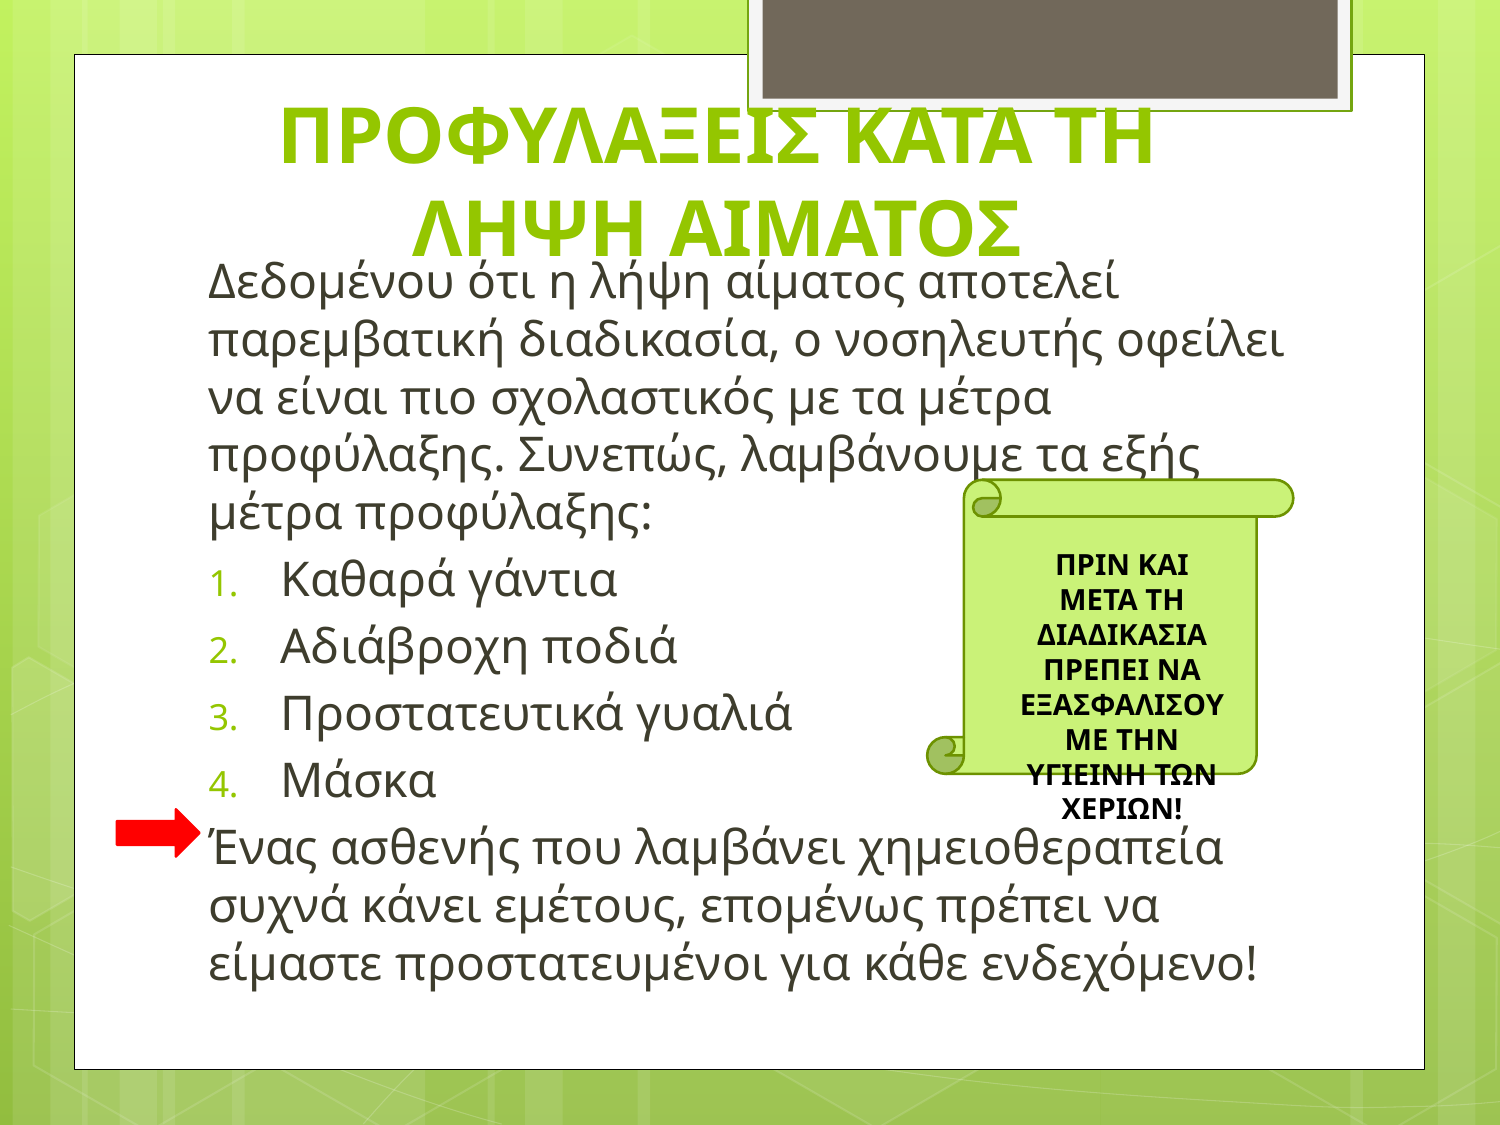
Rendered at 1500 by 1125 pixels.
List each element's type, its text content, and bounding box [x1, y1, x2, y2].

text_box [925, 478, 1295, 776]
text_box ΠΡΙΝ ΚΑΙ ΜΕΤΑ ΤΗ ΔΙΑΔΙΚΑΣΙΑ ΠΡΕΠΕΙ ΝΑ ΕΞΑΣΦΑΛΙΣΟΥΜΕ ΤΗΝ ΥΓΙΕΙΝΗ ΤΩΝ ΧΕΡΙΩΝ! [997, 538, 1246, 834]
text_box [115, 808, 201, 858]
list Δεδομένου ότι η λήψη αίματος αποτελεί παρεμβατική διαδικασία, ο νοσηλευτής οφείλει να είναι πιο σχολαστικός με τα μέτρα προφύλαξης. Συνεπώς, λαμβάνουμε τα εξής μέτρα προφύλαξης: Καθαρά γάντια Αδιάβροχη ποδιά Προστατευτικά γυαλιά Μάσκα Ένας ασθενής που λαμβάνει χημειοθεραπεία συχνά κάνει εμέτους, επομένως πρέπει να είμαστε προστατευμένοι για κάθε ενδεχόμενο! [182, 243, 1307, 1007]
title ΠΡΟΦΥΛΑΞΕΙΣ ΚΑΤΑ ΤΗ ΛΗΨΗ ΑΙΜΑΤΟΣ [141, 78, 1294, 279]
